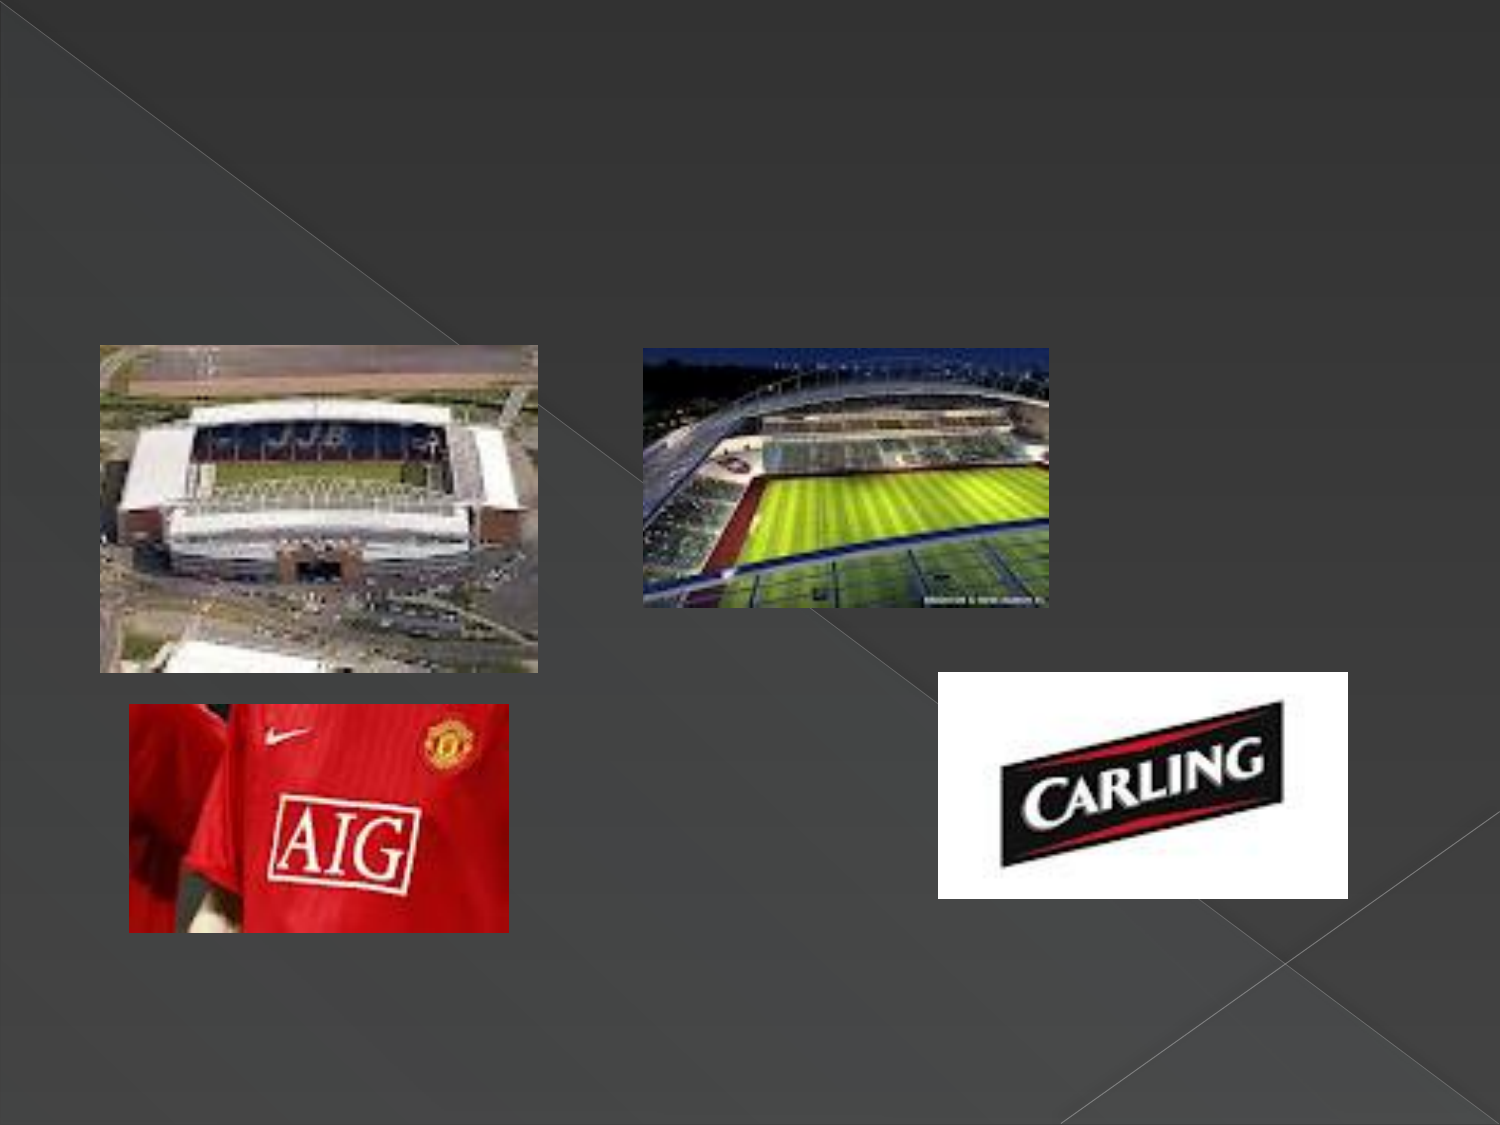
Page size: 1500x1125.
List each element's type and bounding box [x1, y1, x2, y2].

picture [100, 344, 538, 674]
picture [129, 703, 509, 933]
picture [643, 348, 1049, 609]
picture [938, 672, 1348, 899]
